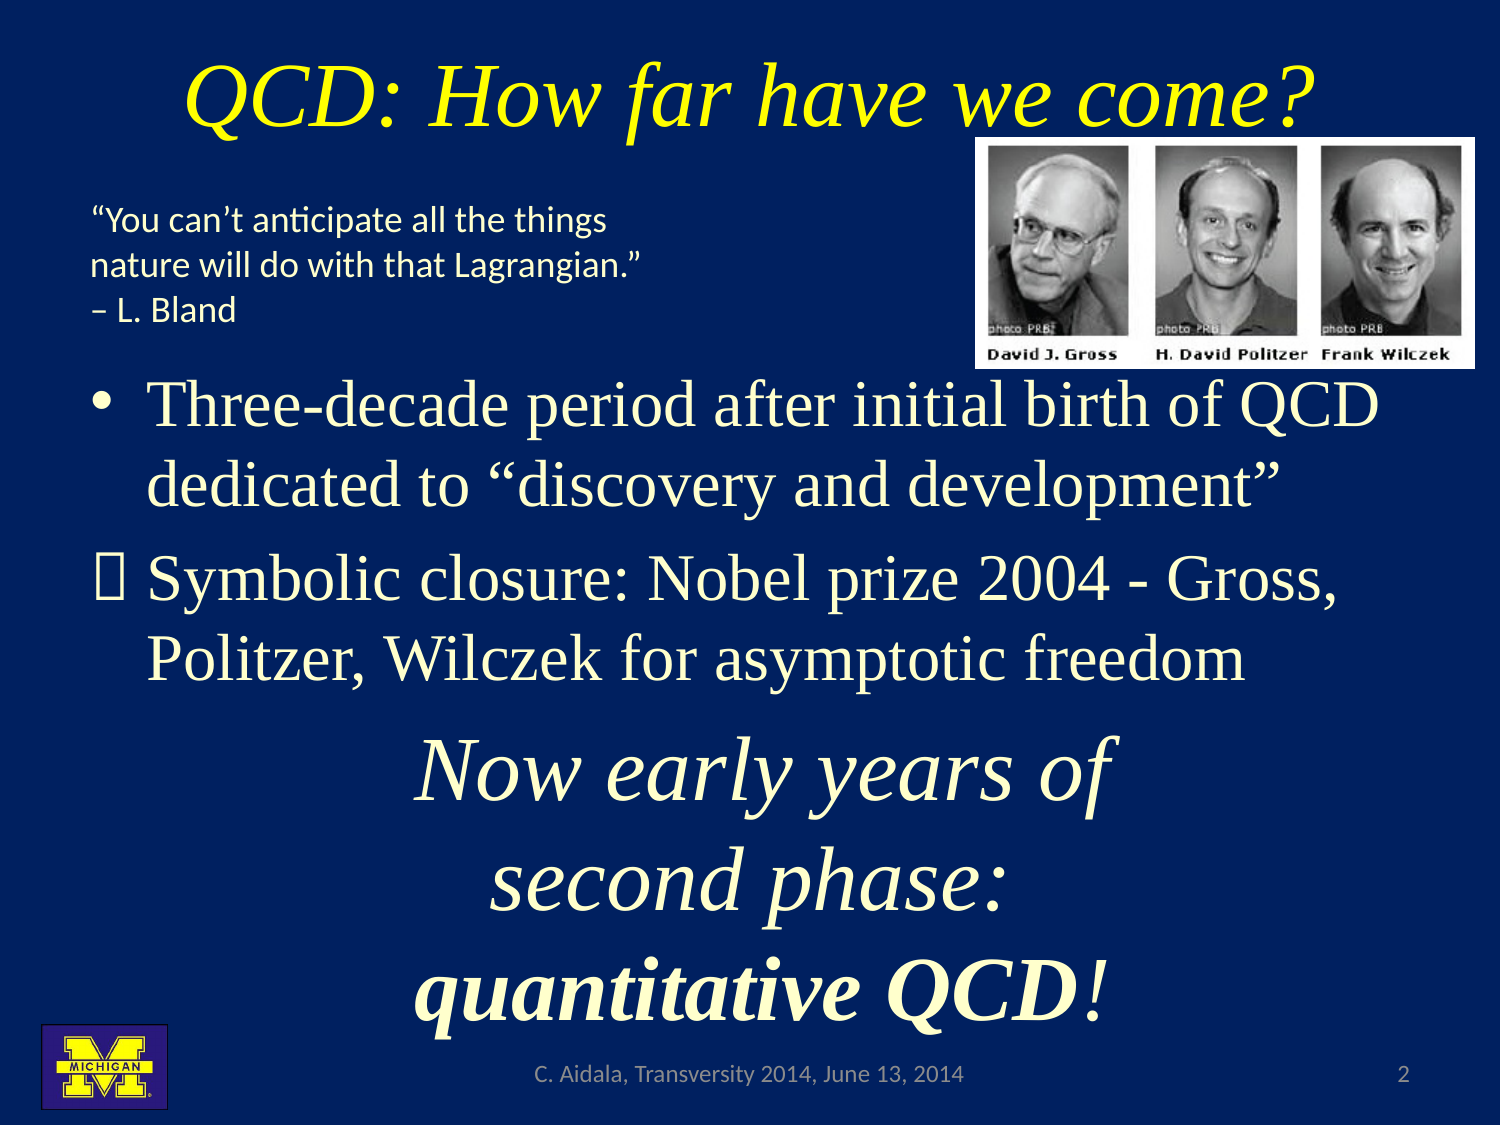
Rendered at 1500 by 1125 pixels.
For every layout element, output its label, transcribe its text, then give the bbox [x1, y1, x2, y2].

list Three-decade period after initial birth of QCD dedicated to “discovery and development”  Symbolic closure: Nobel prize 2004 - Gross, Politzer, Wilczek for asymptotic freedom [75, 352, 1425, 1095]
slide_number 2 [1074, 1042, 1425, 1103]
text_box Now early years of second phase: quantitative QCD! [262, 701, 1263, 1047]
footer C. Aidala, Transversity 2014, June 13, 2014 [512, 1047, 988, 1103]
title QCD: How far have we come? [75, 24, 1425, 155]
picture [41, 1024, 168, 1110]
text_box “You can’t anticipate all the things nature will do with that Lagrangian.” – L. Bland [74, 187, 663, 338]
picture [974, 137, 1476, 370]
